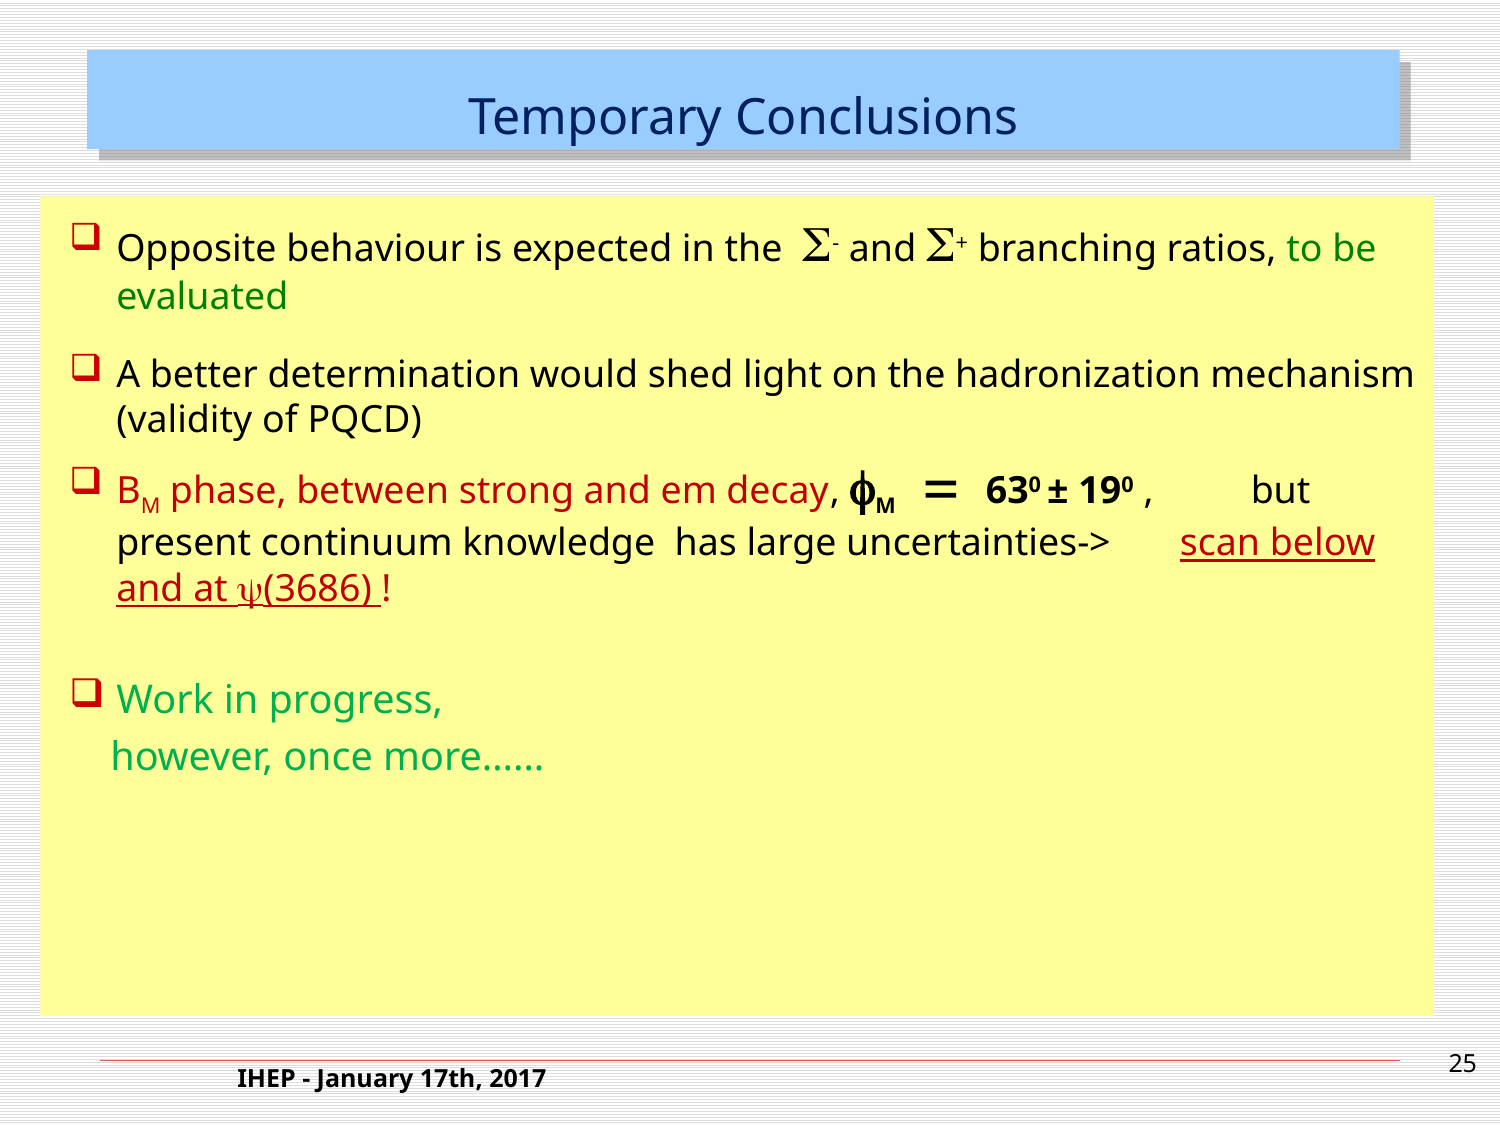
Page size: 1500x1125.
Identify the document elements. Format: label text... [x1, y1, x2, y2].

footer IHEP - January 17th, 2017 [99, 1055, 691, 1103]
title Temporary Conclusions [86, 49, 1400, 150]
list Opposite behaviour is expected in the S- and S+ branching ratios, to be evaluated A better determination would shed light on the hadronization mechanism (validity of PQCD) BM phase, between strong and em decay, fM = 630 ± 190 , but present continuum knowledge has large uncertainties-> scan below and at y(3686) ! Work in progress, however, once more…… [40, 196, 1435, 1017]
slide_number 25 [1167, 1039, 1493, 1118]
